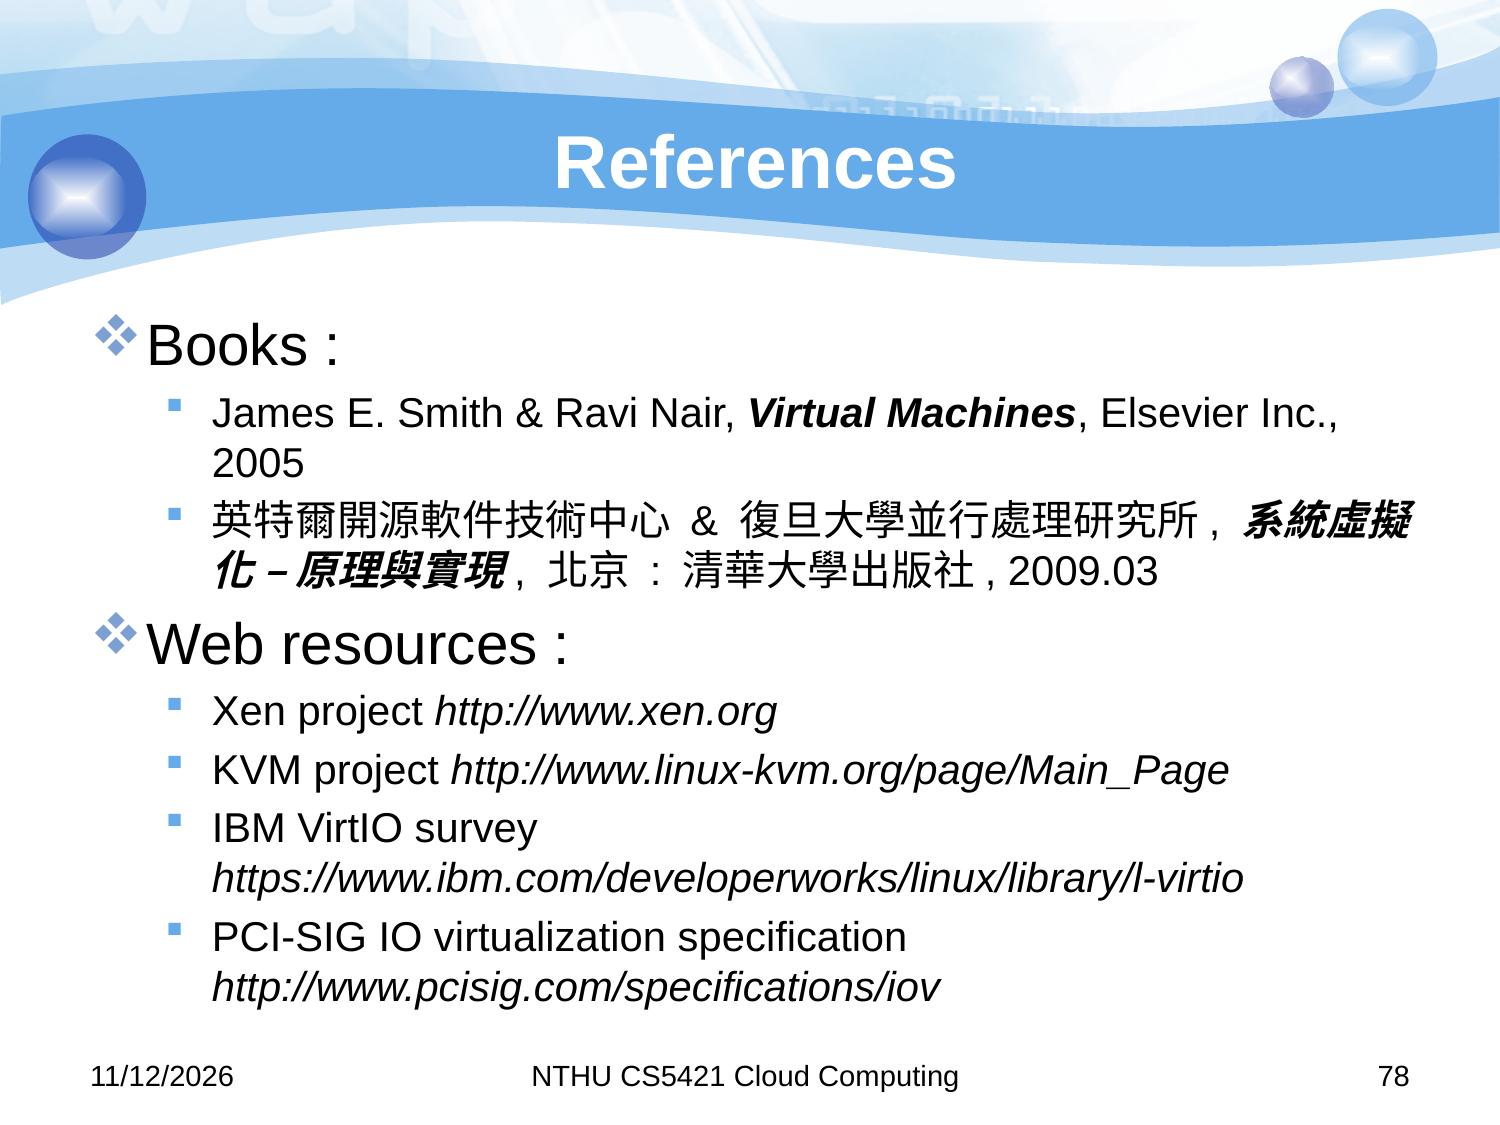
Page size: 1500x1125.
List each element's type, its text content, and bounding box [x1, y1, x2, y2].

title References [150, 112, 1363, 205]
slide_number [75, 1050, 425, 1103]
picture [0, 0, 1500, 112]
slide_number 78 [1074, 1050, 1425, 1103]
list Books : James E. Smith & Ravi Nair, Virtual Machines, Elsevier Inc., 2005 英特爾開源軟件技術中心 & 復旦大學並行處理研究所, 系統虛擬化 – 原理與實現, 北京 : 清華大學出版社, 2009.03 Web resources : Xen project http://www.xen.org KVM project http://www.linux-kvm.org/page/Main_Page IBM VirtIO survey https://www.ibm.com/developerworks/linux/library/l-virtio PCI-SIG IO virtualization specification http://www.pcisig.com/specifications/iov [75, 299, 1425, 1038]
footer NTHU CS5421 Cloud Computing [512, 1050, 988, 1103]
